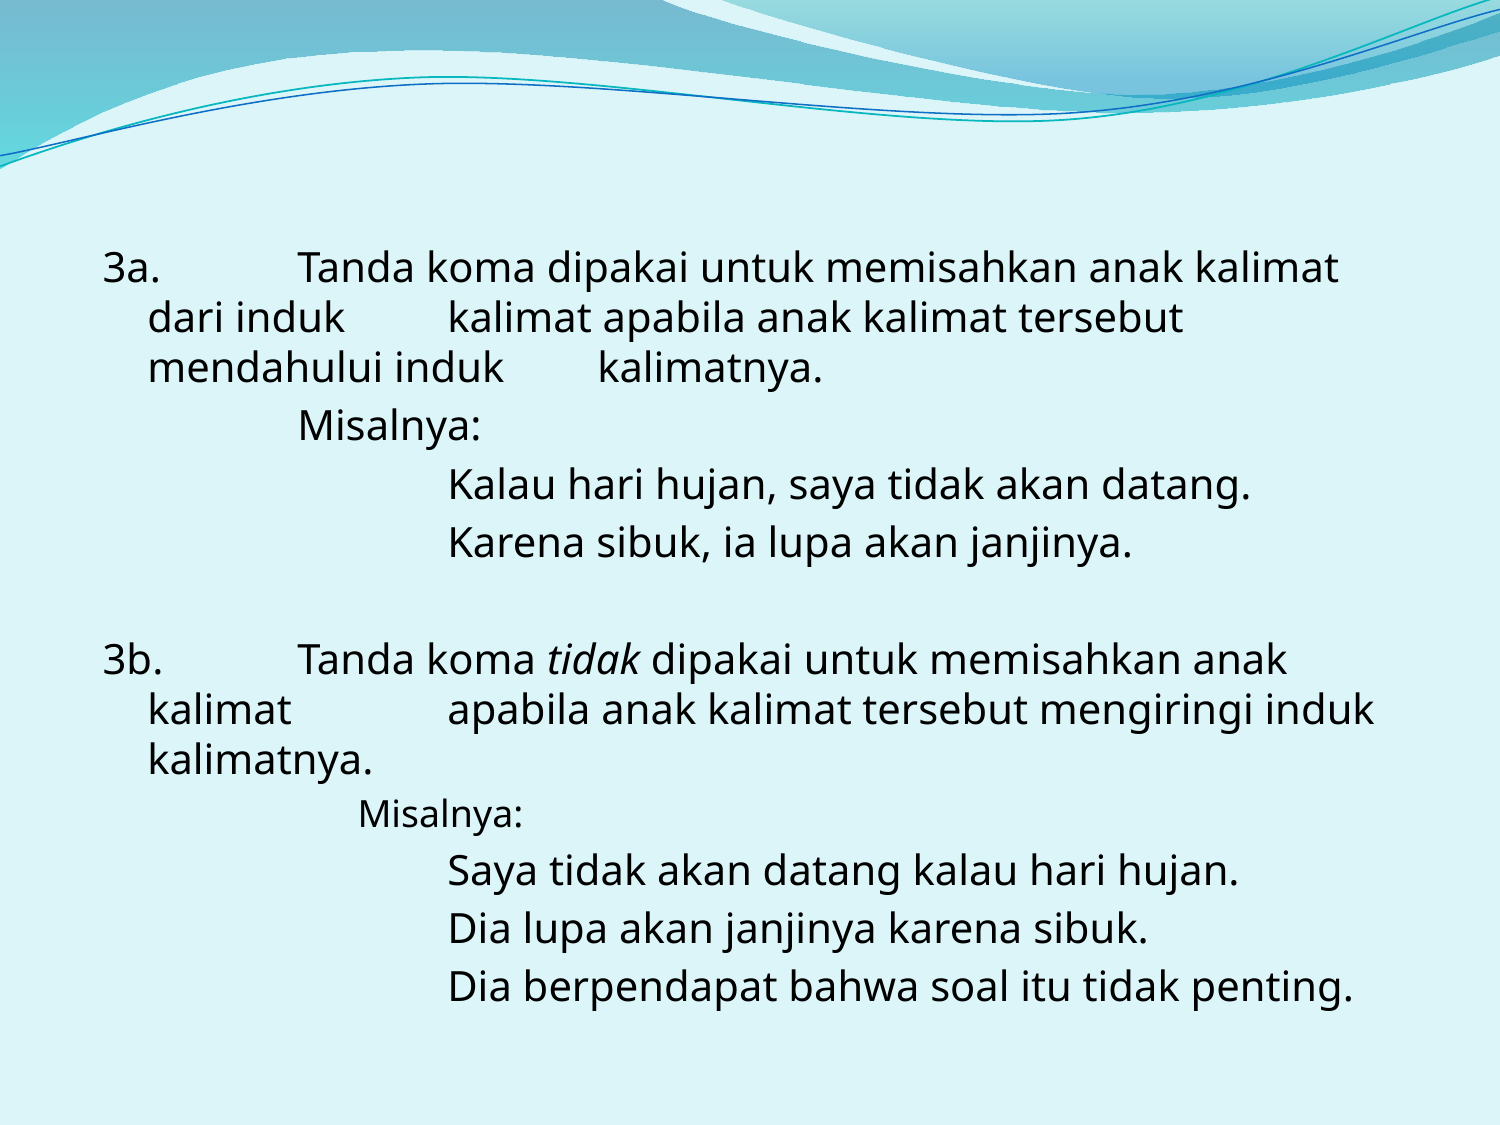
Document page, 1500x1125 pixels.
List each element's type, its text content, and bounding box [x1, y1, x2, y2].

list 3a. Tanda koma dipakai untuk memisahkan anak kalimat dari induk kalimat apabila anak kalimat tersebut mendahului induk kalimatnya. Misalnya: Kalau hari hujan, saya tidak akan datang. Karena sibuk, ia lupa akan janjinya. 3b. Tanda koma tidak dipakai untuk memisahkan anak kalimat apabila anak kalimat tersebut mengiringi induk kalimatnya. Misalnya: Saya tidak akan datang kalau hari hujan. Dia lupa akan janjinya karena sibuk. Dia berpendapat bahwa soal itu tidak penting. [87, 174, 1438, 1125]
